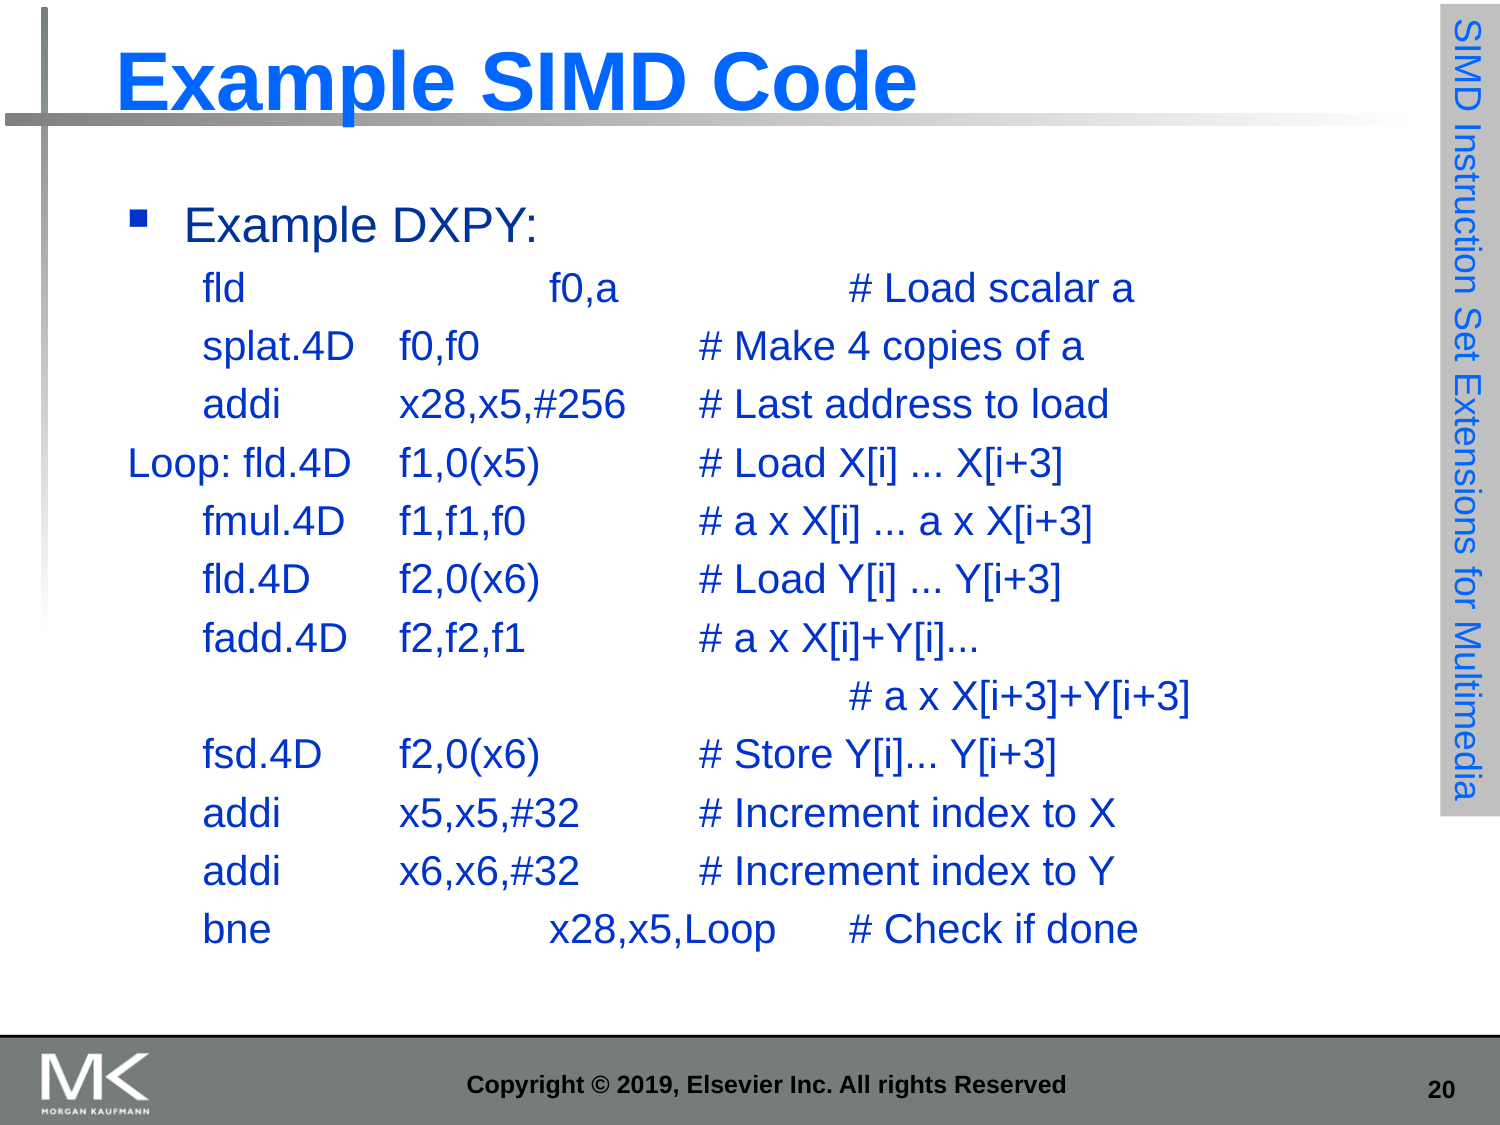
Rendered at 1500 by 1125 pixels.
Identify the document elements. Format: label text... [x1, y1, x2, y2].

picture [29, 1046, 160, 1123]
footer Copyright © 2019, Elsevier Inc. All rights Reserved [170, 1046, 1365, 1106]
list Example DXPY: fld f0,a # Load scalar a splat.4D f0,f0 # Make 4 copies of a addi x28,x5,#256 # Last address to load Loop: fld.4D f1,0(x5) # Load X[i] ... X[i+3] fmul.4D f1,f1,f0 # a x X[i] ... a x X[i+3] fld.4D f2,0(x6) # Load Y[i] ... Y[i+3] fadd.4D f2,f2,f1 # a x X[i]+Y[i]... # a x X[i+3]+Y[i+3] fsd.4D f2,0(x6) # Store Y[i]... Y[i+3] addi x5,x5,#32 # Increment index to X addi x6,x6,#32 # Increment index to Y bne x28,x5,Loop # Check if done [111, 184, 1470, 1024]
text_box SIMD Instruction Set Extensions for Multimedia [1440, 3, 1500, 817]
title Example SIMD Code [100, 18, 1440, 135]
